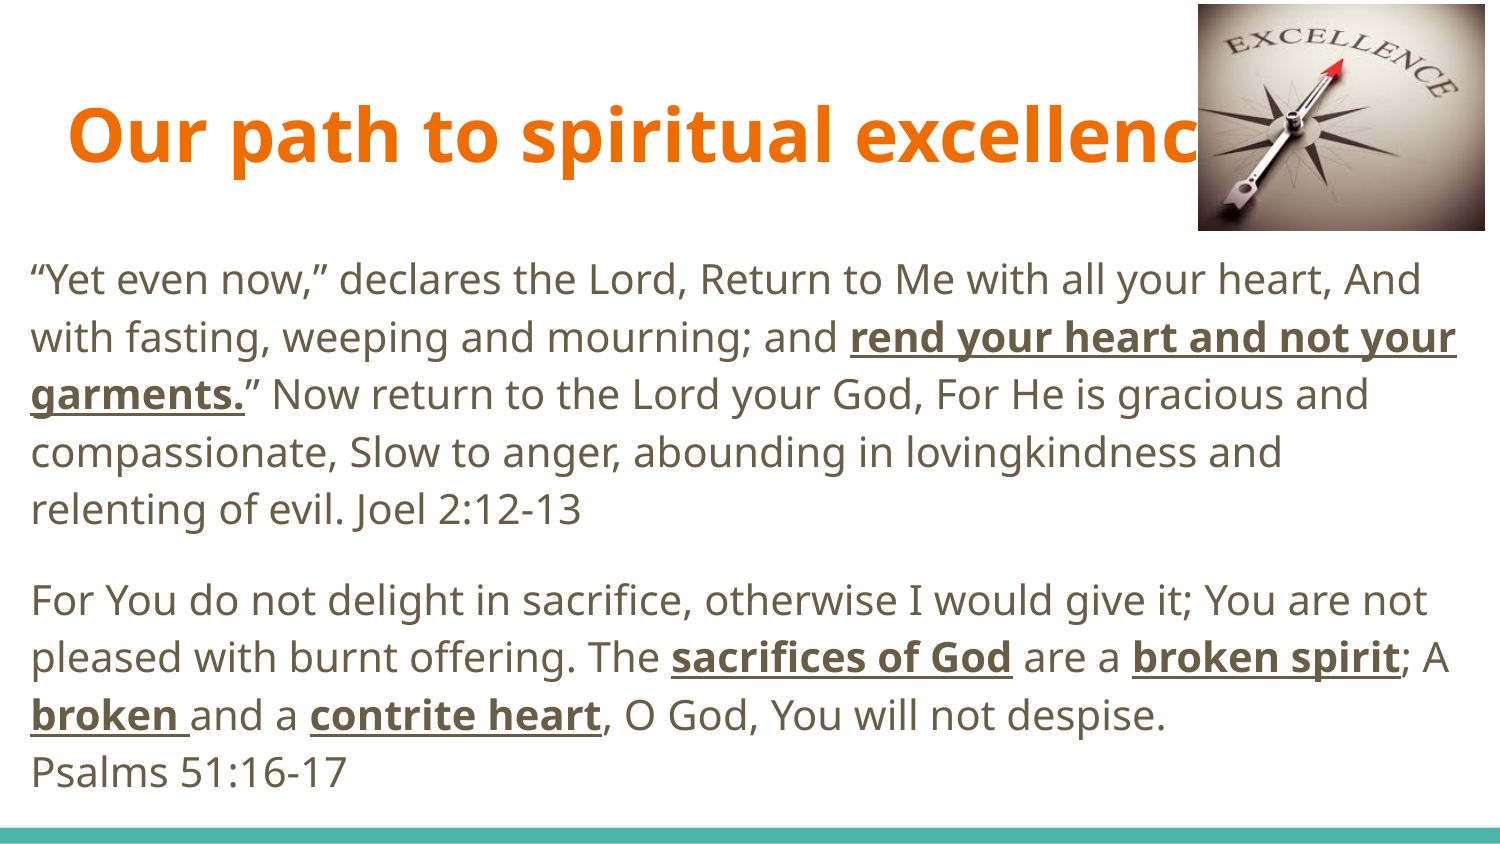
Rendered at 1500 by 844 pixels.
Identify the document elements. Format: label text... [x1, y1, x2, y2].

title Our path to spiritual excellence? [51, 72, 1193, 189]
picture [1198, 4, 1485, 231]
list “Yet even now,” declares the Lord, Return to Me with all your heart, And with fasting, weeping and mourning; and rend your heart and not your garments.” Now return to the Lord your God, For He is gracious and compassionate, Slow to anger, abounding in lovingkindness and relenting of evil. Joel 2:12-13 For You do not delight in sacrifice, otherwise I would give it; You are not pleased with burnt offering. The sacrifices of God are a broken spirit; A broken and a contrite heart, O God, You will not despise. Psalms 51:16-17 [15, 230, 1485, 797]
